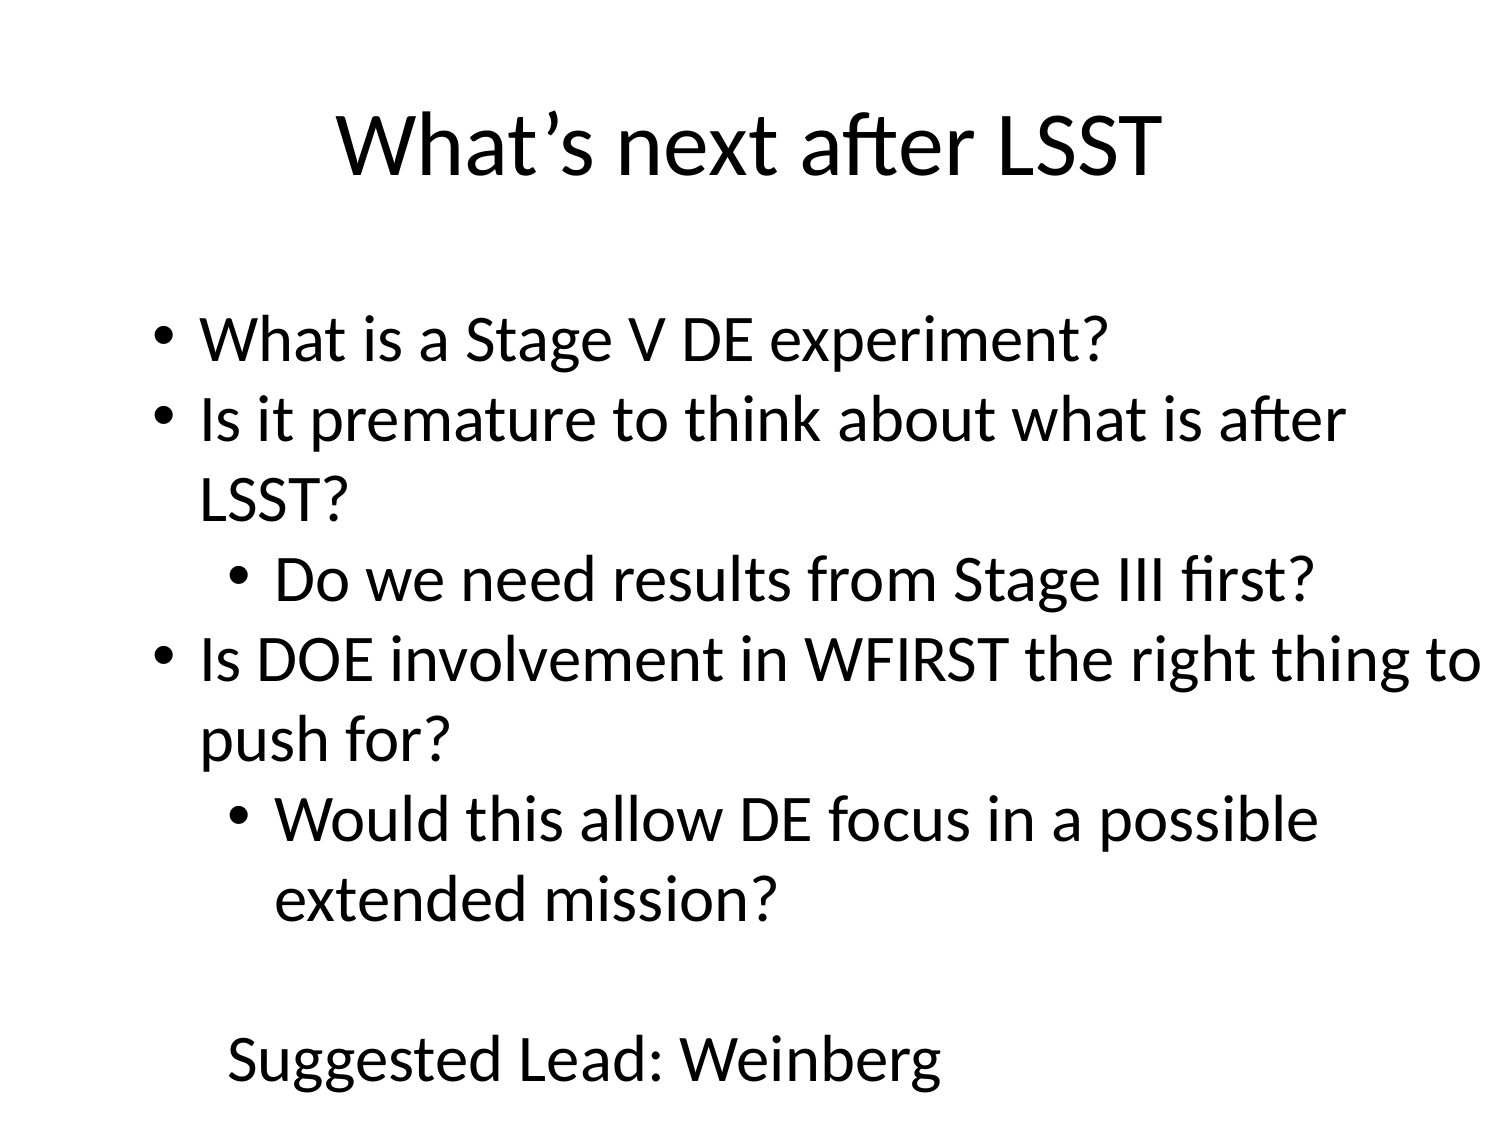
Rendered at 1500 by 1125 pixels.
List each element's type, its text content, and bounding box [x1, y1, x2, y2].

text_box What is a Stage V DE experiment? Is it premature to think about what is after LSST? Do we need results from Stage III first? Is DOE involvement in WFIRST the right thing to push for? Would this allow DE focus in a possible extended mission? Suggested Lead: Weinberg [137, 287, 1500, 1125]
title What’s next after LSST [75, 45, 1425, 233]
